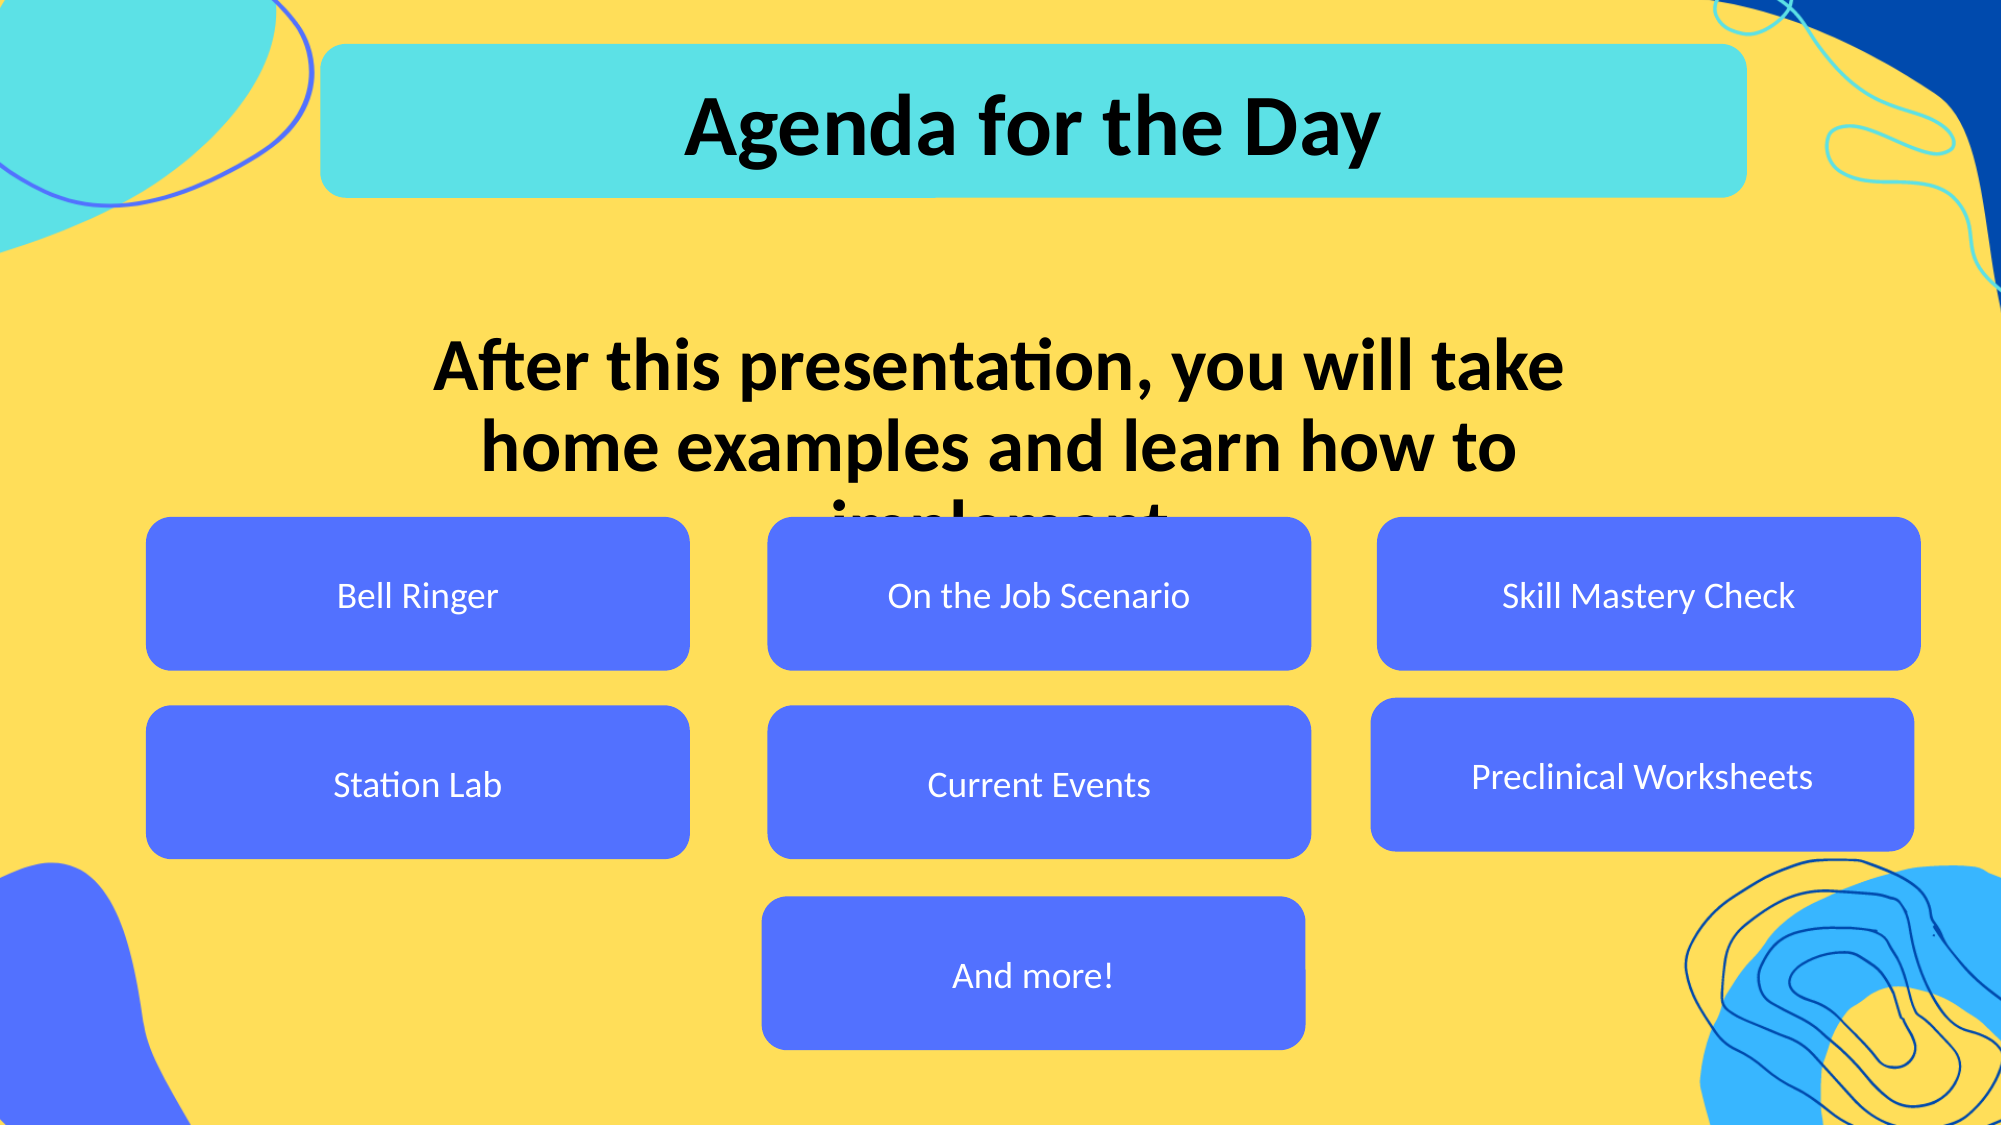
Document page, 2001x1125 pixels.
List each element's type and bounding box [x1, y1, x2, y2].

text_box [0, 0, 2000, 1125]
